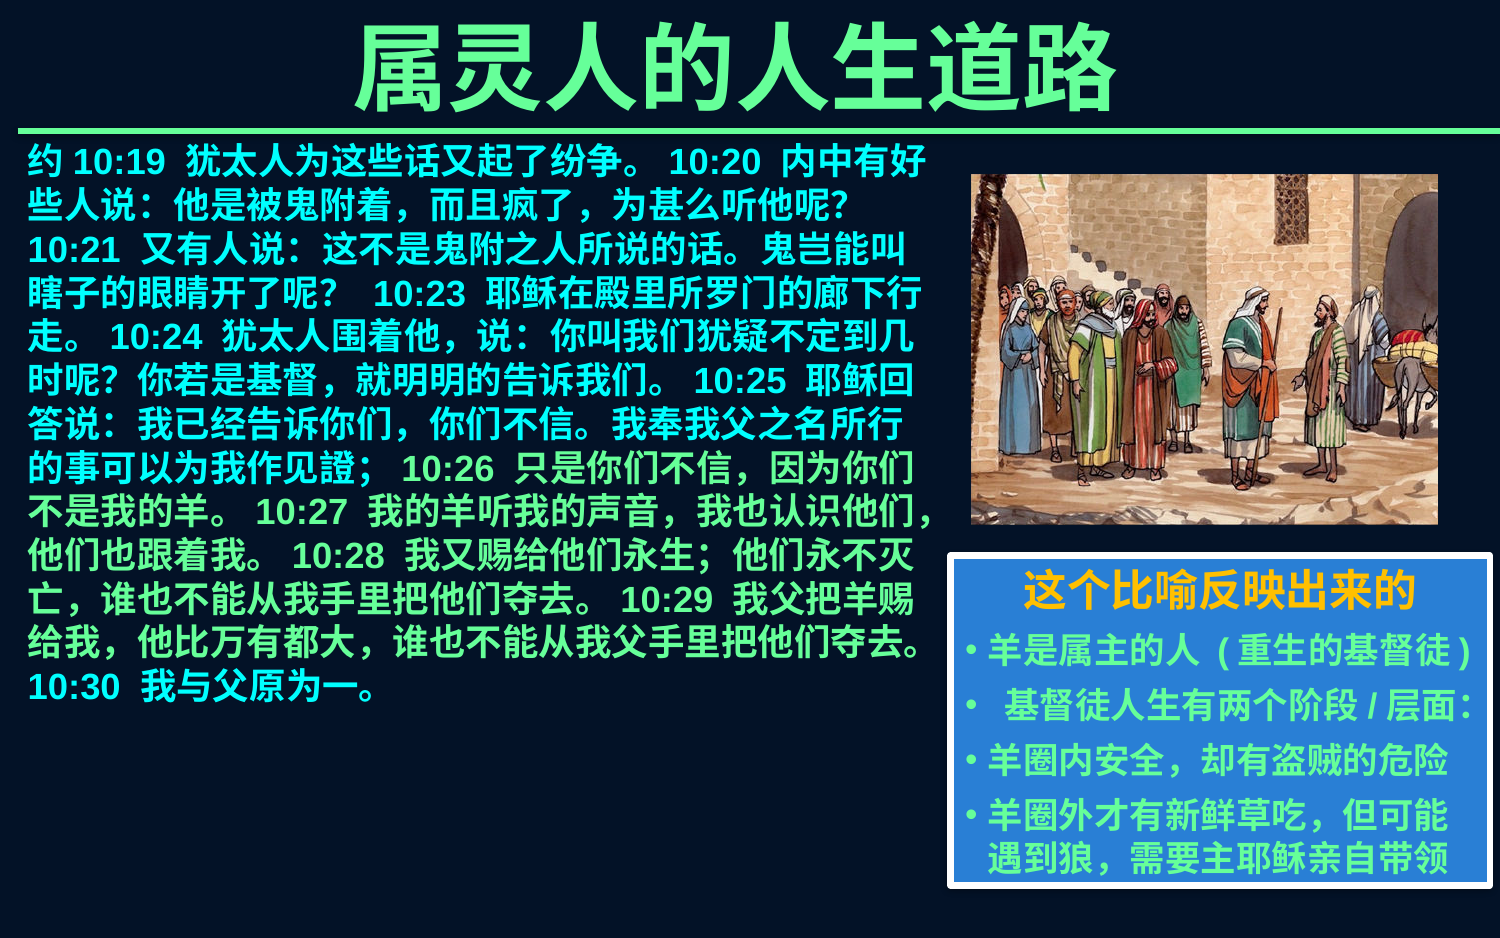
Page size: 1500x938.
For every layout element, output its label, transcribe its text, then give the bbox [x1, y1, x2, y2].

text_box 约10:19 犹太人为这些话又起了纷争。10:20 内中有好些人说：他是被鬼附着，而且疯了，为甚么听他呢？10:21 又有人说：这不是鬼附之人所说的话。鬼岂能叫瞎子的眼睛开了呢？ 10:23 耶稣在殿里所罗门的廊下行走。10:24 犹太人围着他，说：你叫我们犹疑不定到几时呢？你若是基督，就明明的告诉我们。10:25 耶稣回答说：我已经告诉你们，你们不信。我奉我父之名所行的事可以为我作见證；10:26 只是你们不信，因为你们不是我的羊。10:27 我的羊听我的声音，我也认识他们，他们也跟着我。10:28 我又赐给他们永生；他们永不灭亡，谁也不能从我手里把他们夺去。10:29 我父把羊赐给我，他比万有都大，谁也不能从我父手里把他们夺去。10:30 我与父原为一。 [12, 131, 951, 715]
text_box 这个比喻反映出来的 羊是属主的人 (重生的基督徒) 基督徒人生有两个阶段/层面： 羊圈内安全，却有盗贼的危险 羊圈外才有新鲜草吃，但可能遇到狼，需要主耶稣亲自带领 [947, 552, 1493, 889]
text_box 属灵人的人生道路 [337, 0, 1134, 130]
picture [971, 174, 1438, 525]
